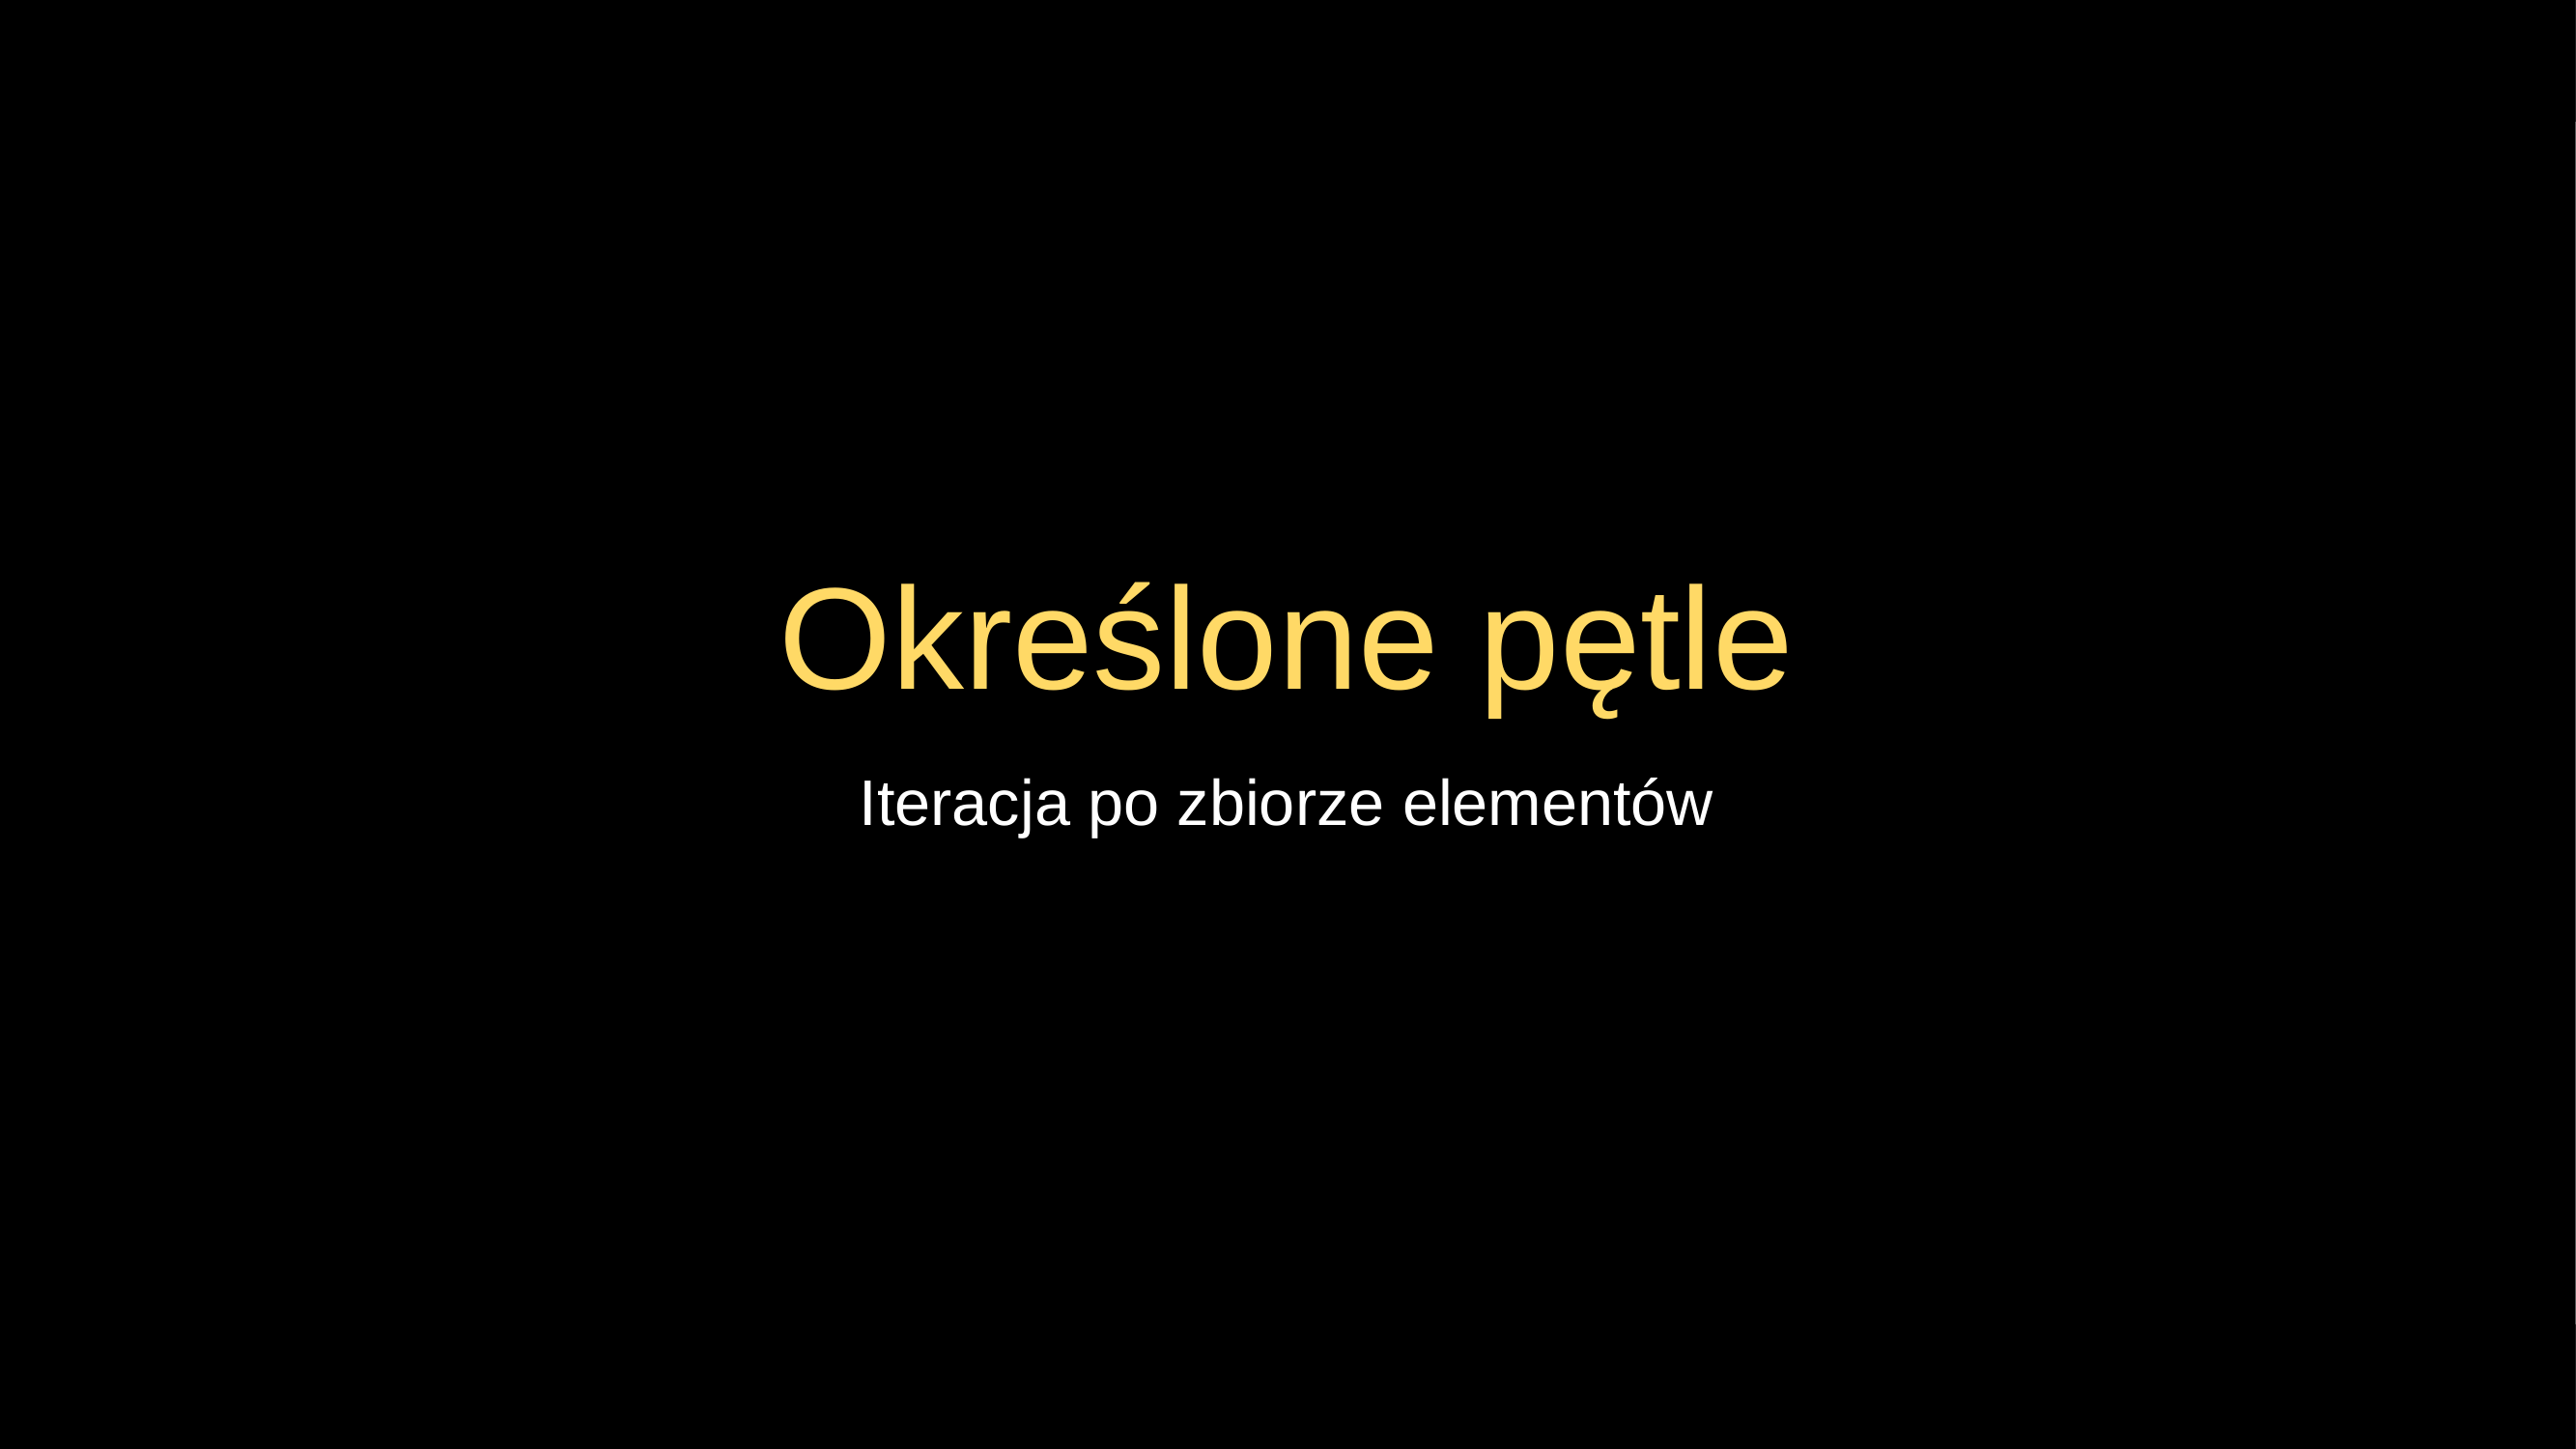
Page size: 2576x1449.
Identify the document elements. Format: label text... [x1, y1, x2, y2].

title Określone pętle [183, 243, 2391, 733]
list Iteracja po zbiorze elementów [183, 746, 2391, 914]
